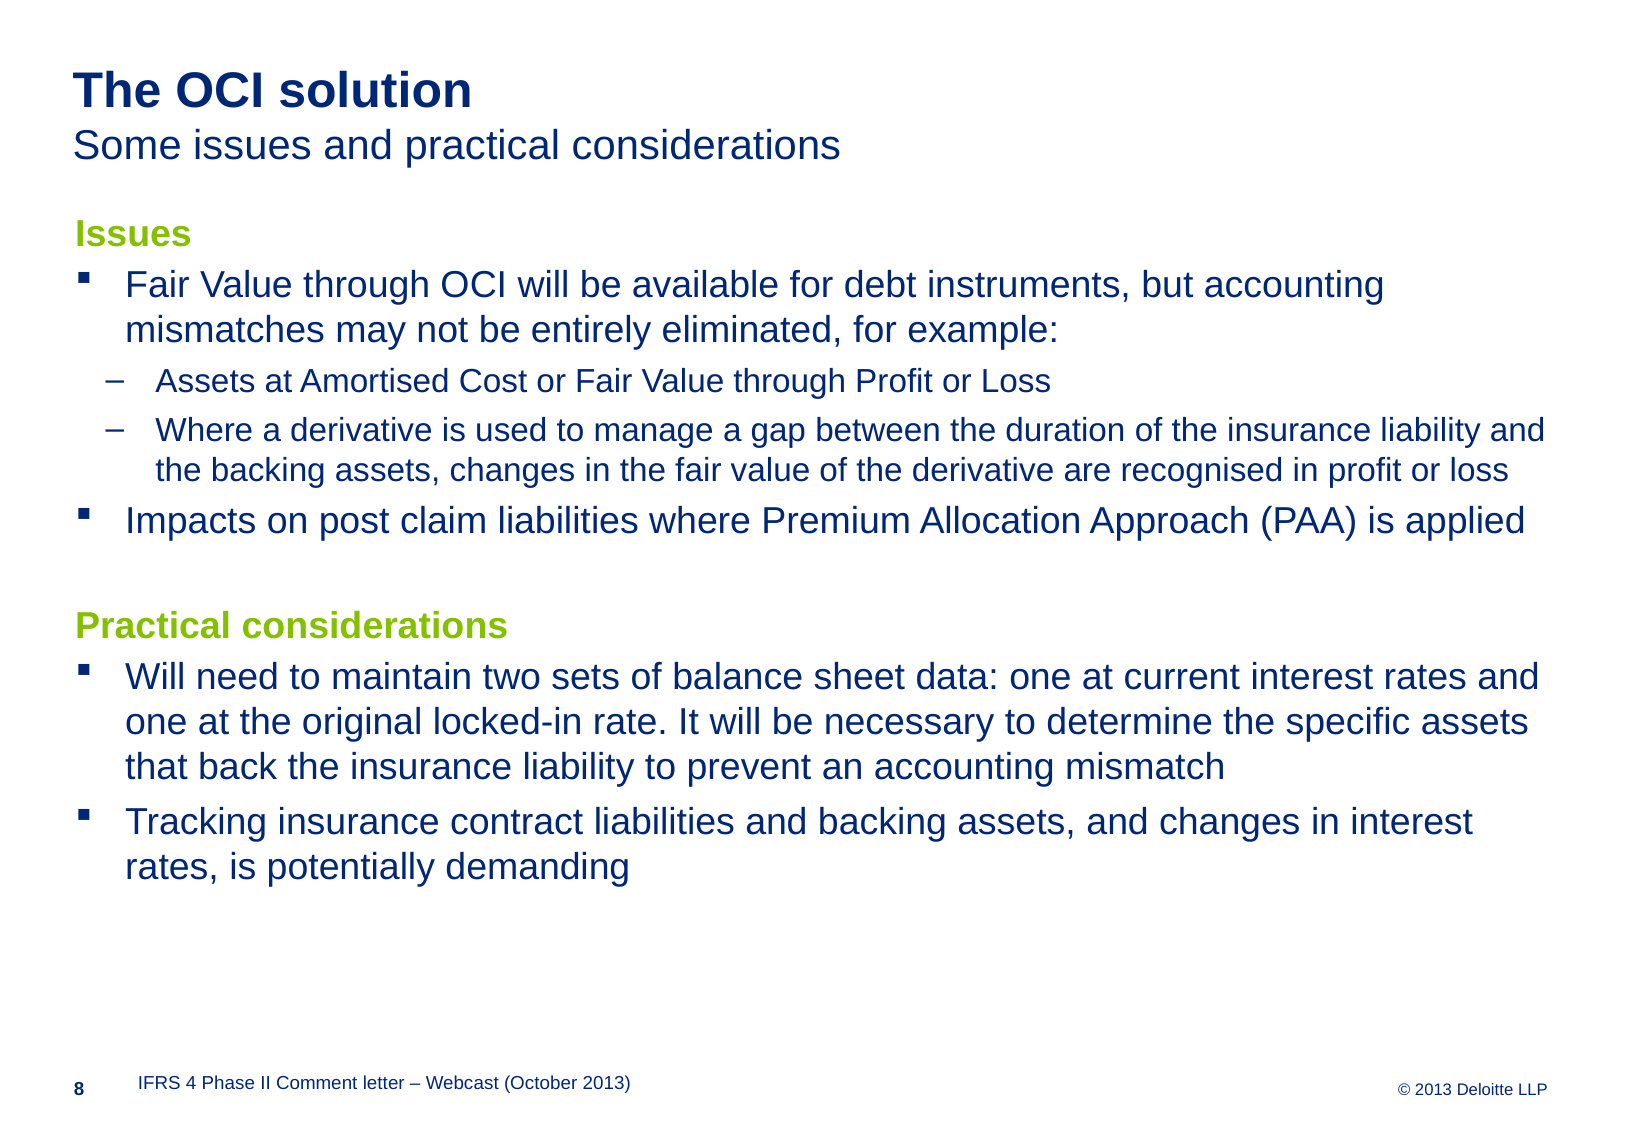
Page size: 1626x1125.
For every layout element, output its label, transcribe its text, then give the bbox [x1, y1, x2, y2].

title The OCI solution Some issues and practical considerations [72, 57, 1570, 162]
slide_number 7 [73, 1075, 125, 1099]
list Issues Fair Value through OCI will be available for debt instruments, but accounting mismatches may not be entirely eliminated, for example: Assets at Amortised Cost or Fair Value through Profit or Loss Where a derivative is used to manage a gap between the duration of the insurance liability and the backing assets, changes in the fair value of the derivative are recognised in profit or loss Impacts on post claim liabilities where Premium Allocation Approach (PAA) is applied Practical considerations Will need to maintain two sets of balance sheet data: one at current interest rates and one at the original locked-in rate. It will be necessary to determine the specific assets that back the insurance liability to prevent an accounting mismatch Tracking insurance contract liabilities and backing assets, and changes in interest rates, is potentially demanding [74, 208, 1574, 1019]
text_box IFRS 4 Phase II Comment letter – Webcast (October 2013) [123, 1063, 891, 1087]
